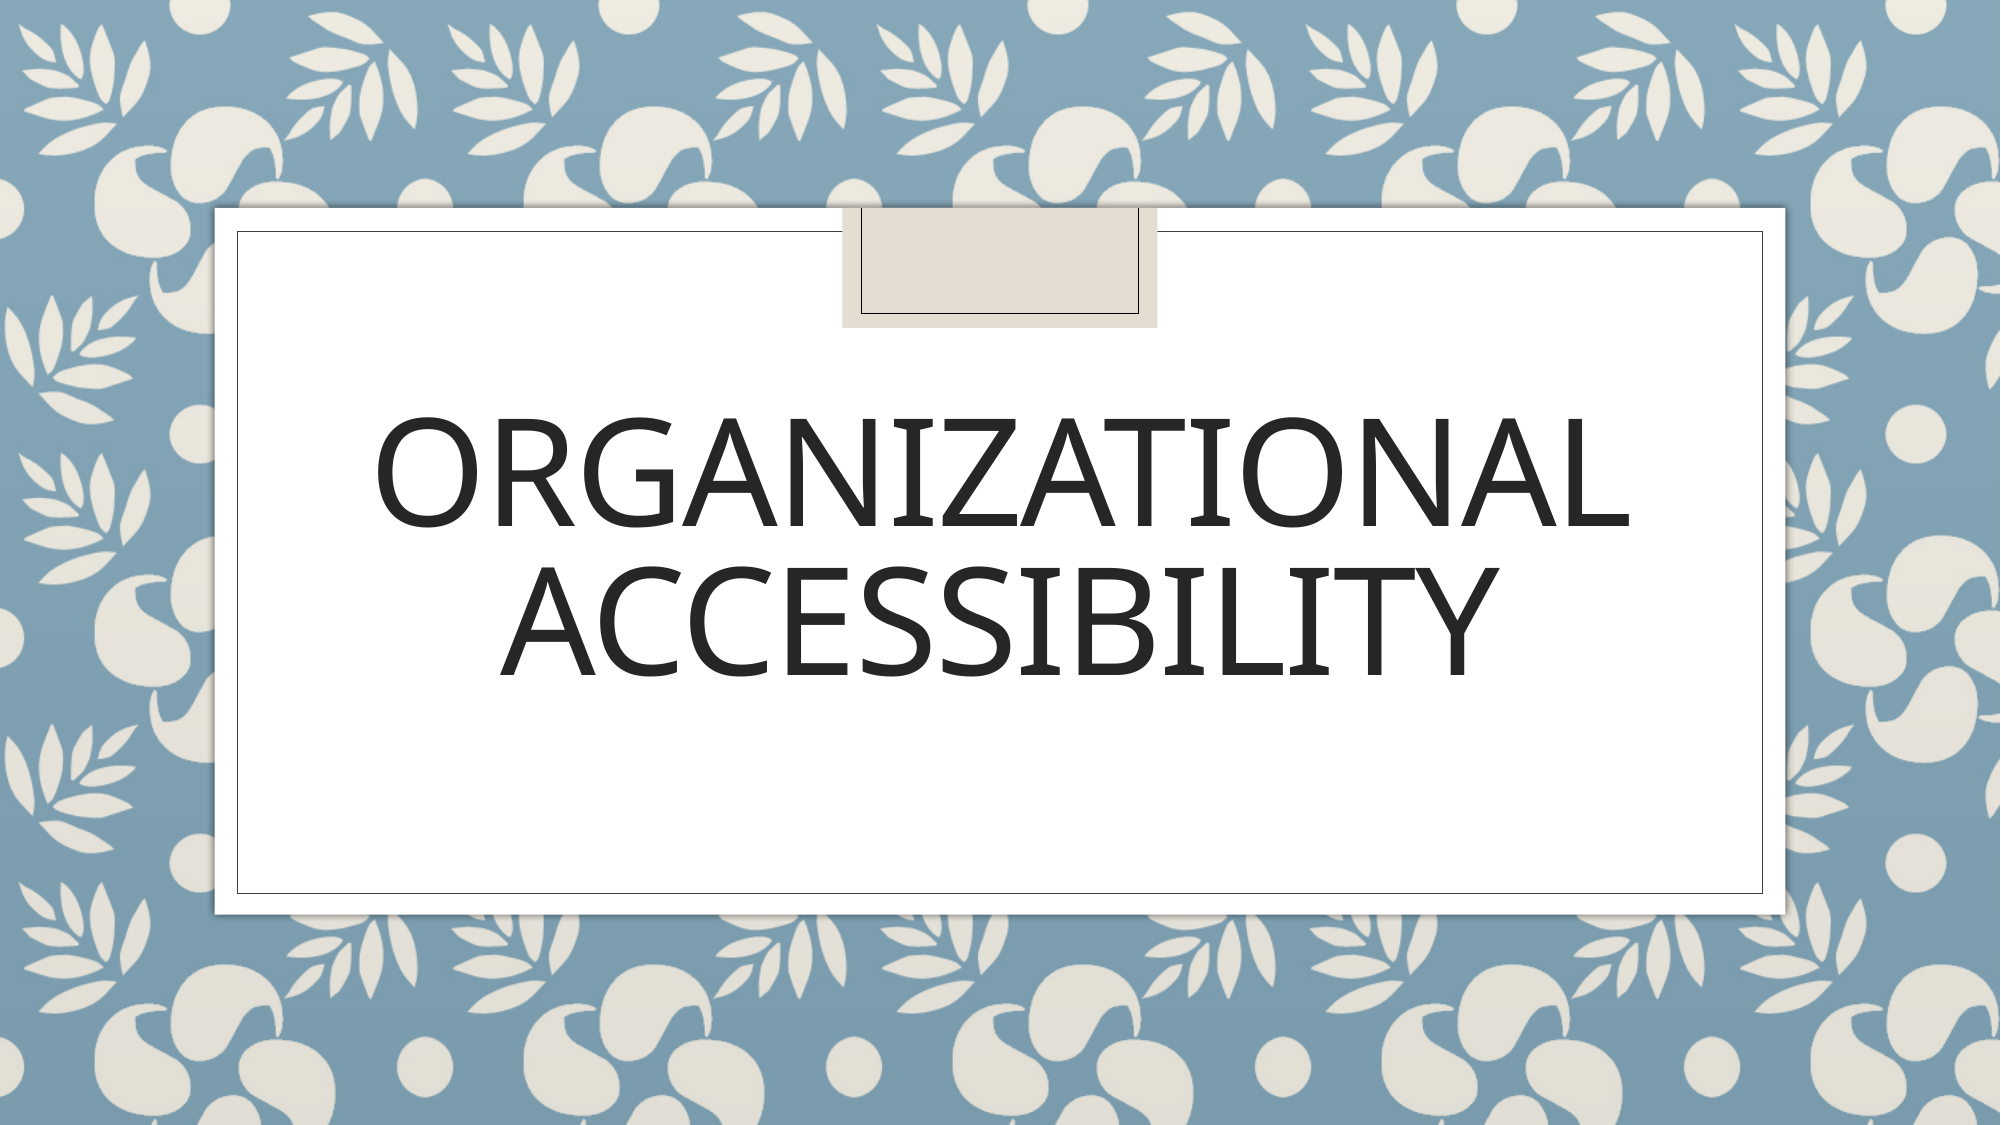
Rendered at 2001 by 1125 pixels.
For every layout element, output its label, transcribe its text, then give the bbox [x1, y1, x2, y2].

title Organizational Accessibility [256, 343, 1745, 769]
